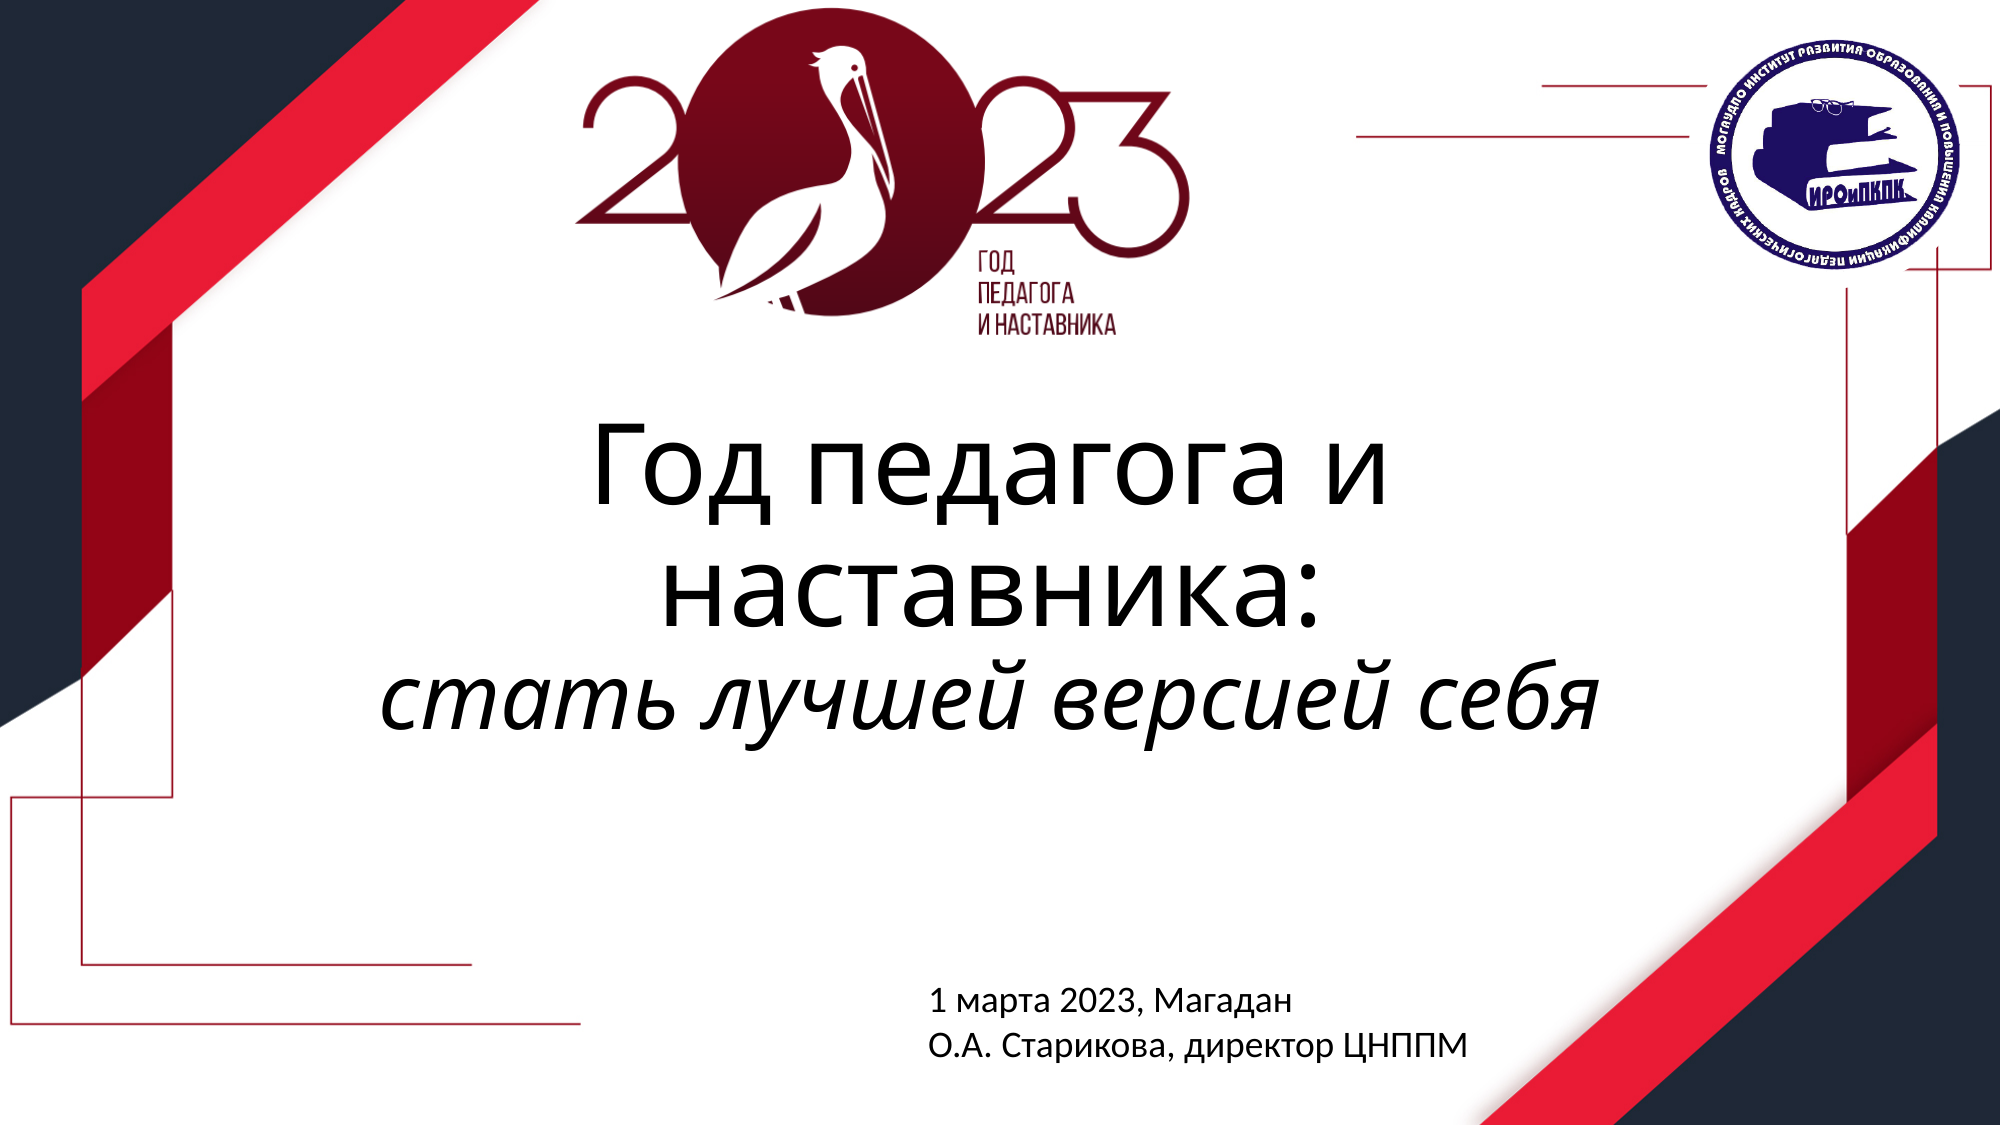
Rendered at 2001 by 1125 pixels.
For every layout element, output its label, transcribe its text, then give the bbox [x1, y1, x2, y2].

text_box 1 марта 2023, Магадан О.А. Старикова, директор ЦНППМ [913, 967, 1638, 1073]
picture [0, 0, 2000, 1125]
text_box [1685, 19, 1986, 287]
title Год педагога и наставника: стать лучшей версией себя [240, 361, 1741, 796]
